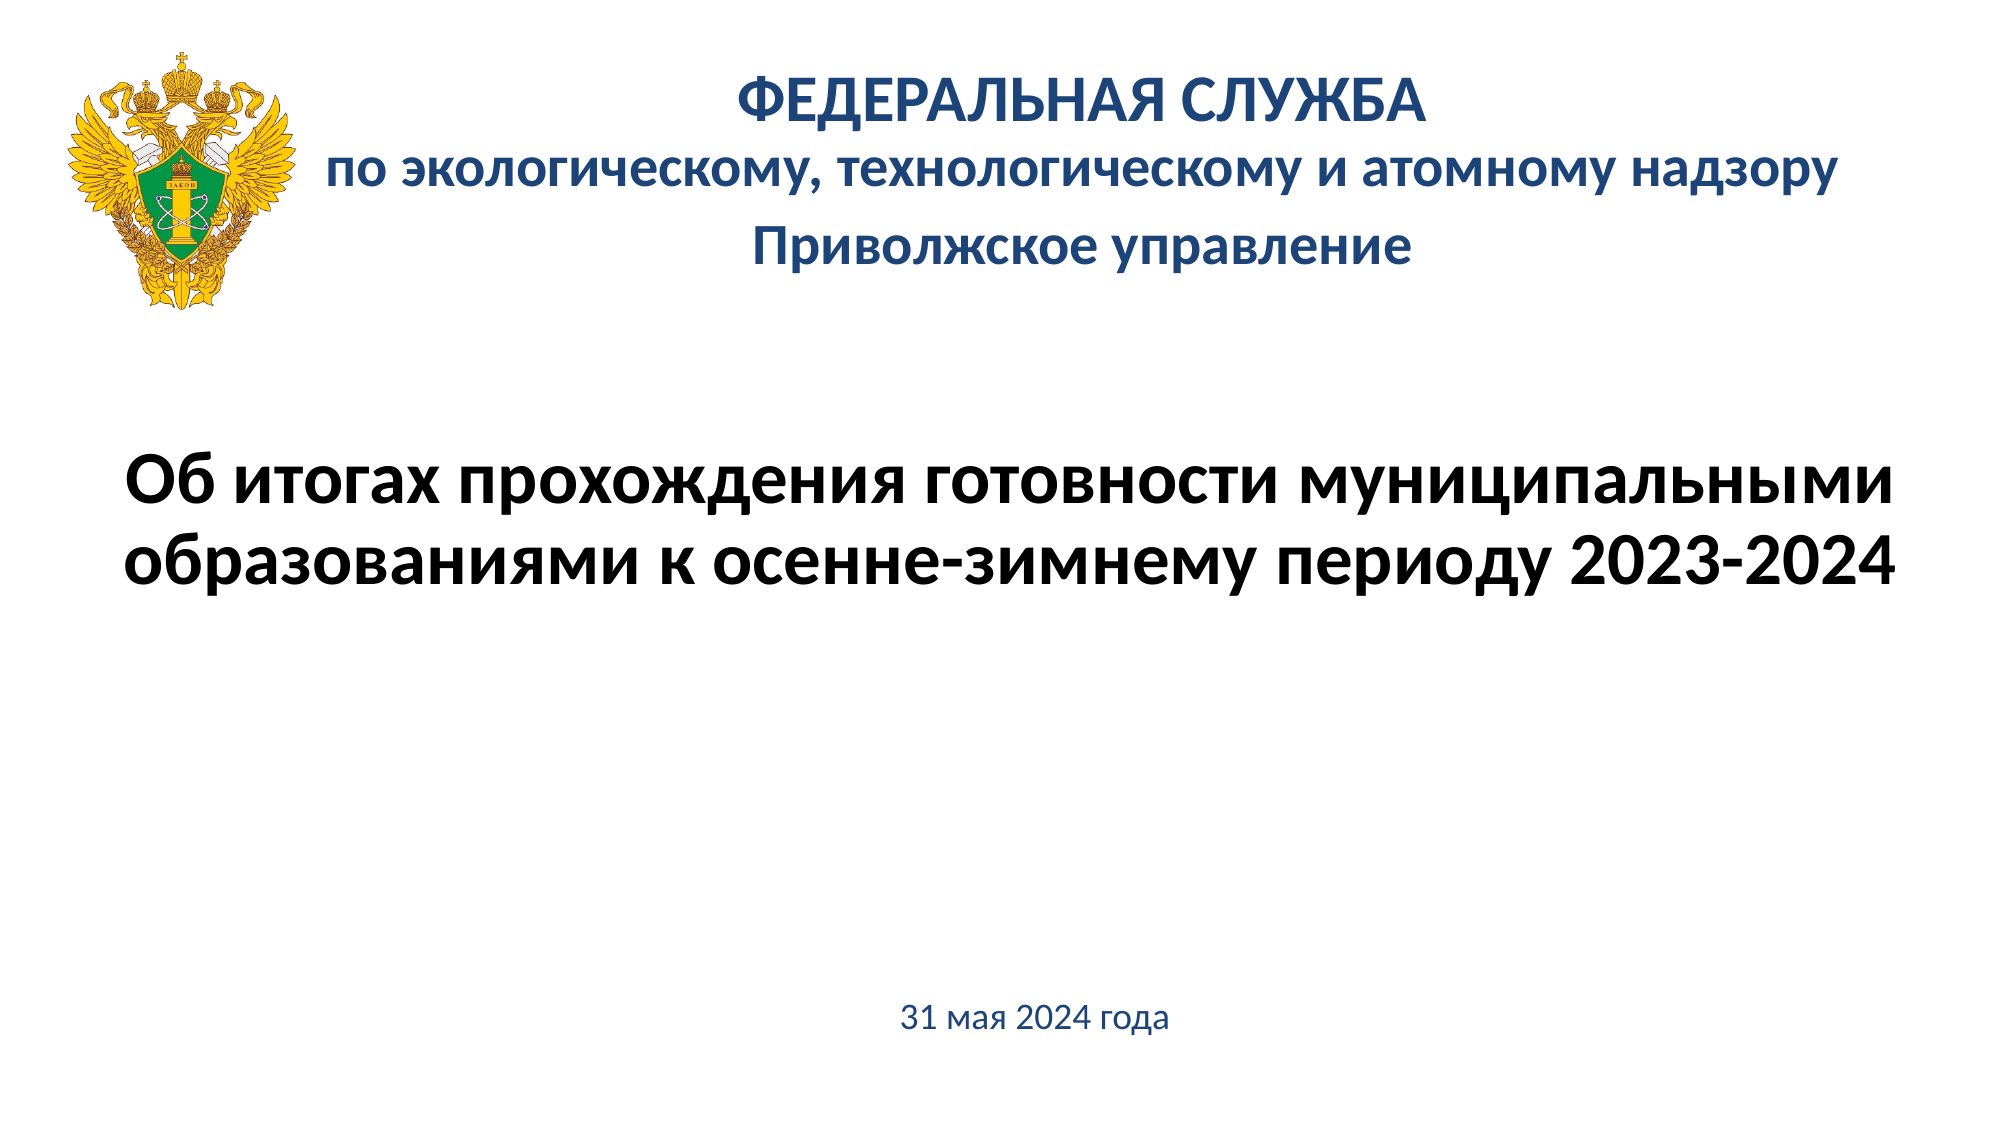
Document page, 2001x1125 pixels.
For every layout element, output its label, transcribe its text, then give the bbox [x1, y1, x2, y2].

subtitle Об итогах прохождения готовности муниципальными образованиями к осенне-зимнему периоду 2023-2024 [27, 431, 1995, 607]
text_box 31 мая 2024 года [829, 985, 1240, 1045]
title ФЕДЕРАЛЬНАЯ СЛУЖБА по экологическому, технологическому и атомному надзору Приволжское управление [299, 79, 1968, 285]
picture [64, 46, 299, 318]
